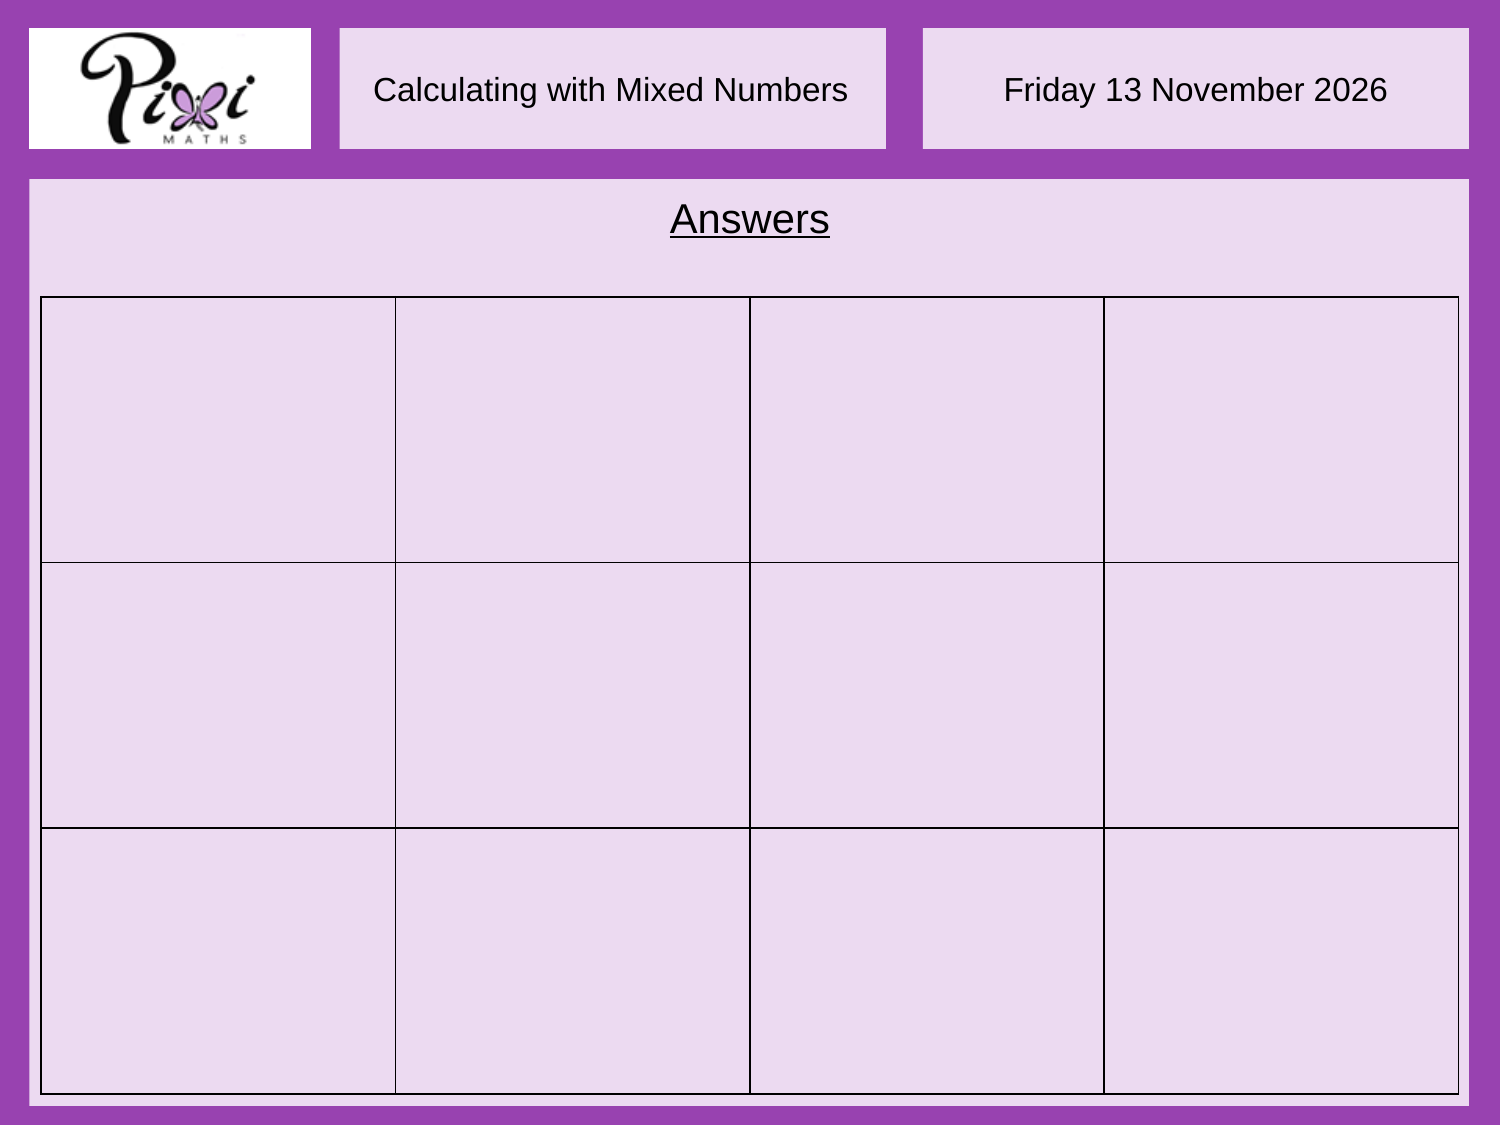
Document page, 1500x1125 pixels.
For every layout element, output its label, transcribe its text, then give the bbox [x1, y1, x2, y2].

text_box Answers [41, 184, 1459, 250]
picture [0, 0, 1500, 1125]
